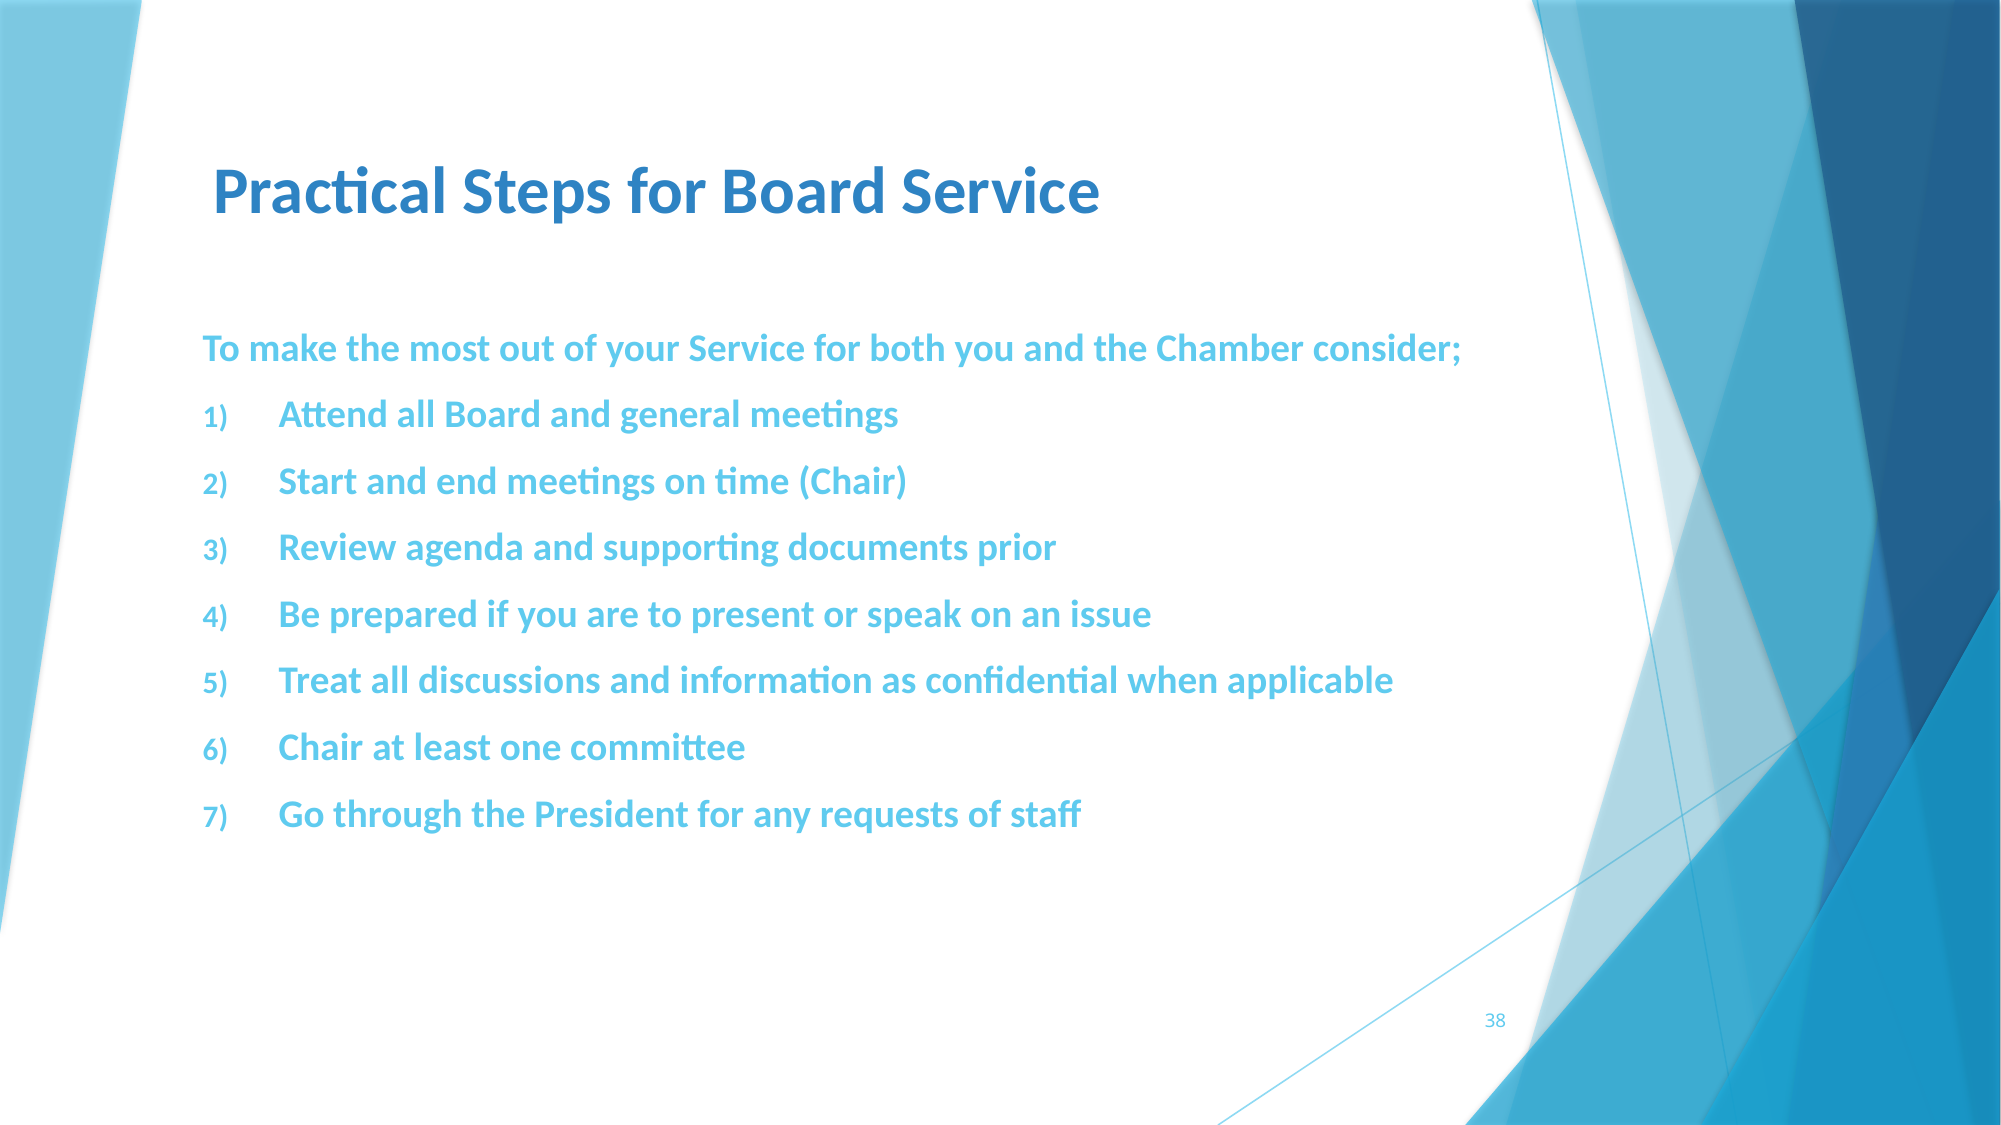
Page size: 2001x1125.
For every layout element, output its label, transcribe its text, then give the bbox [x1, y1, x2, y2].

subtitle To make the most out of your Service for both you and the Chamber consider; Attend all Board and general meetings Start and end meetings on time (Chair) Review agenda and supporting documents prior Be prepared if you are to present or speak on an issue Treat all discussions and information as confidential when applicable Chair at least one committee Go through the President for any requests of staff [187, 314, 1492, 858]
title Practical Steps for Board Service [184, 127, 1130, 235]
slide_number 38 [1409, 991, 1522, 1051]
